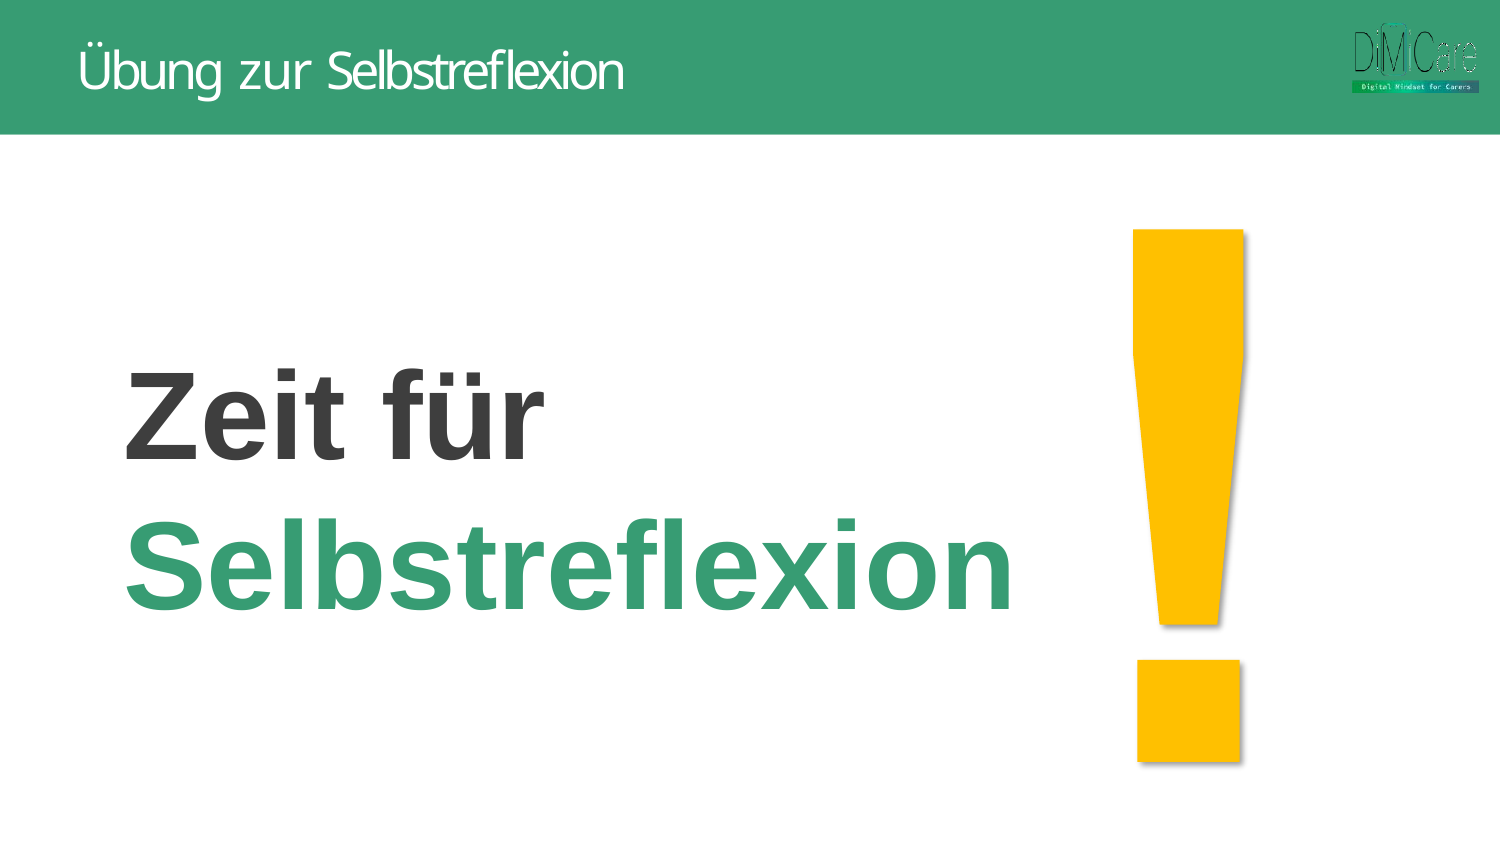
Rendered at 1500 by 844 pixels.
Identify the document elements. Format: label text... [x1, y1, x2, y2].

title Übung zur Selbstreflexion [76, 0, 613, 179]
text_box Zeit für Selbstreflexion [121, 332, 610, 635]
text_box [615, 0, 1500, 844]
